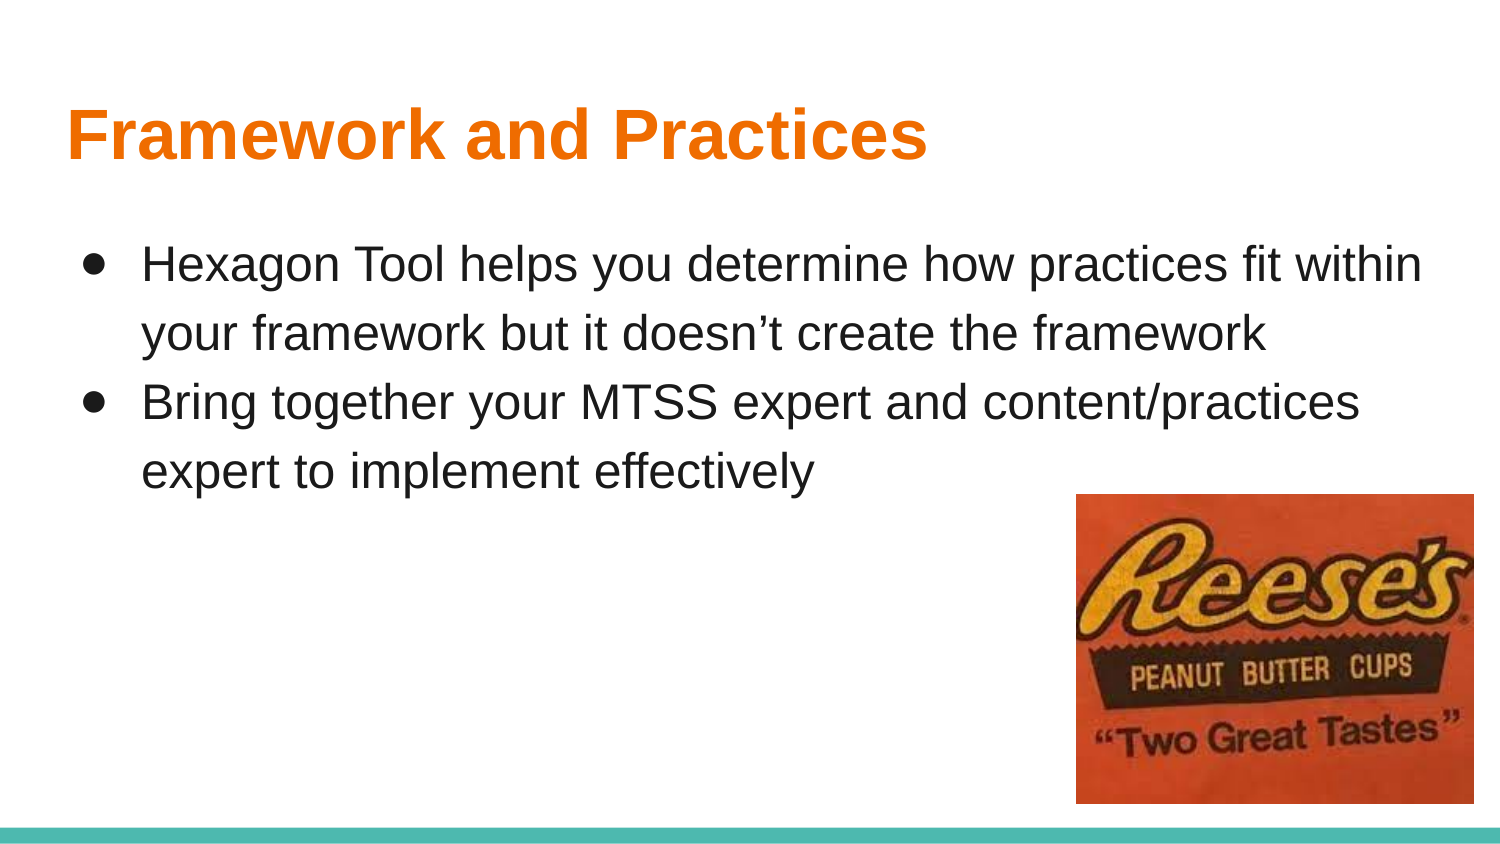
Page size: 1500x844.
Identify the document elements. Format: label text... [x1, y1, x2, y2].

picture [1076, 494, 1474, 805]
list Hexagon Tool helps you determine how practices fit within your framework but it doesn’t create the framework Bring together your MTSS expert and content/practices expert to implement effectively [51, 207, 1449, 750]
title Framework and Practices [51, 72, 1449, 189]
